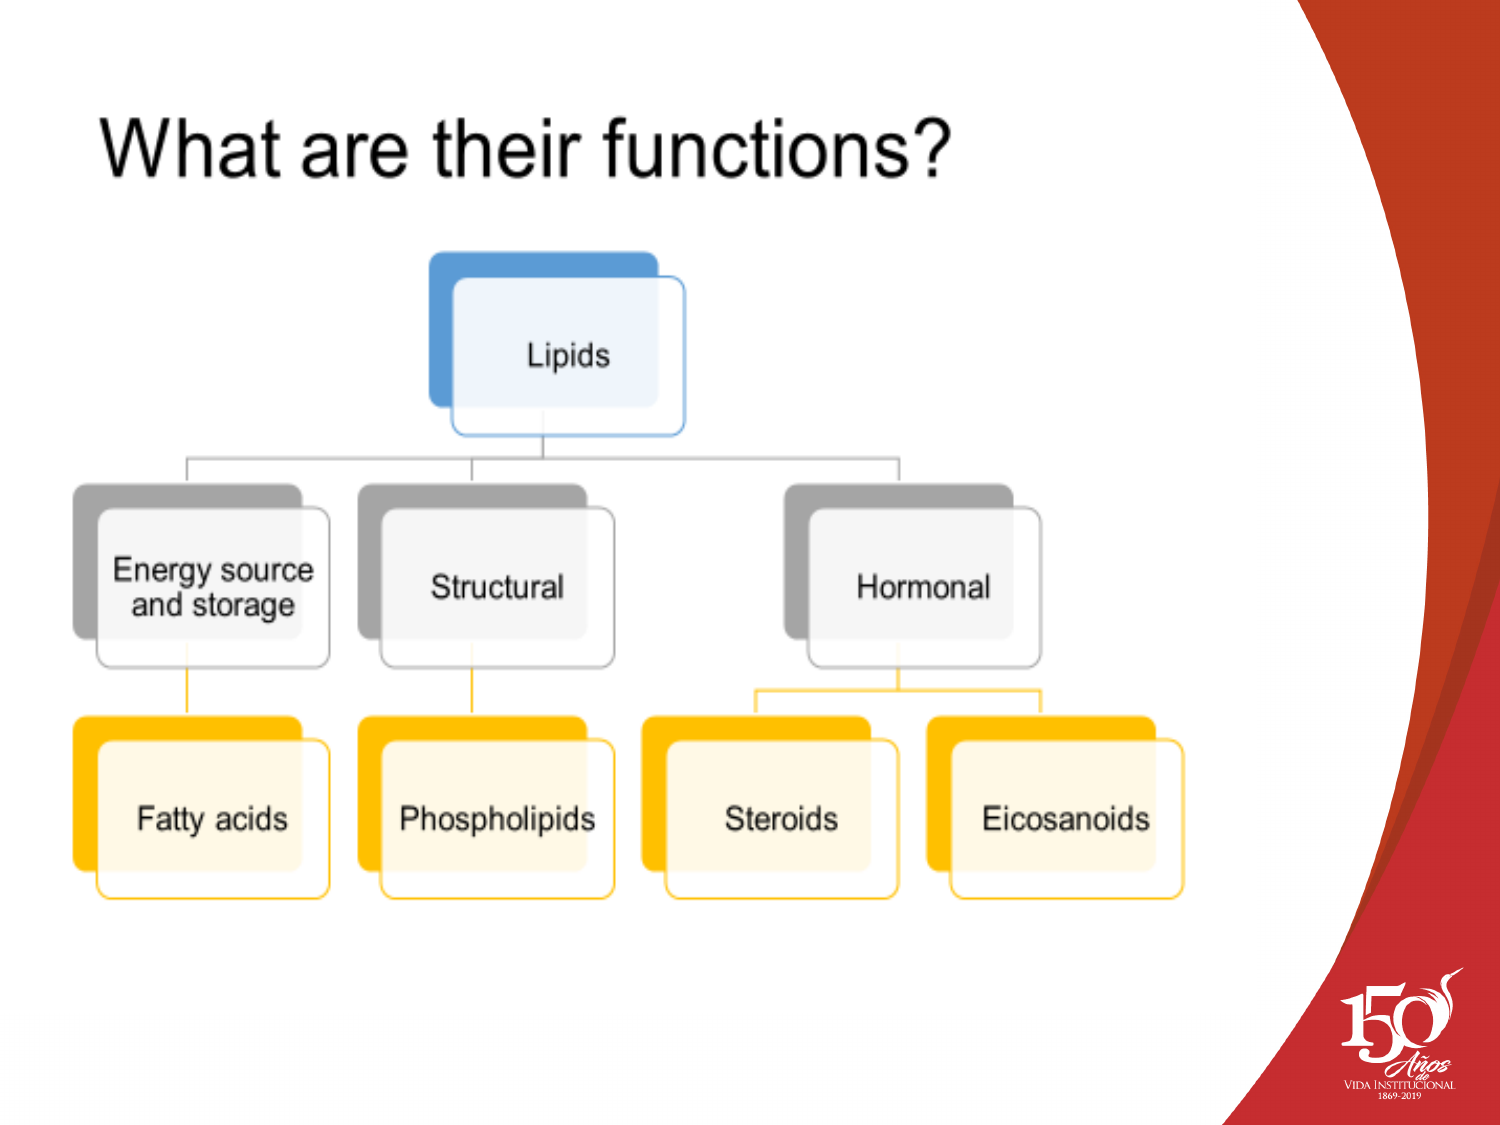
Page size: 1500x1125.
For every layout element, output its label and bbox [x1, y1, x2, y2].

picture [0, 0, 1257, 1013]
list [0, 0, 1500, 1125]
